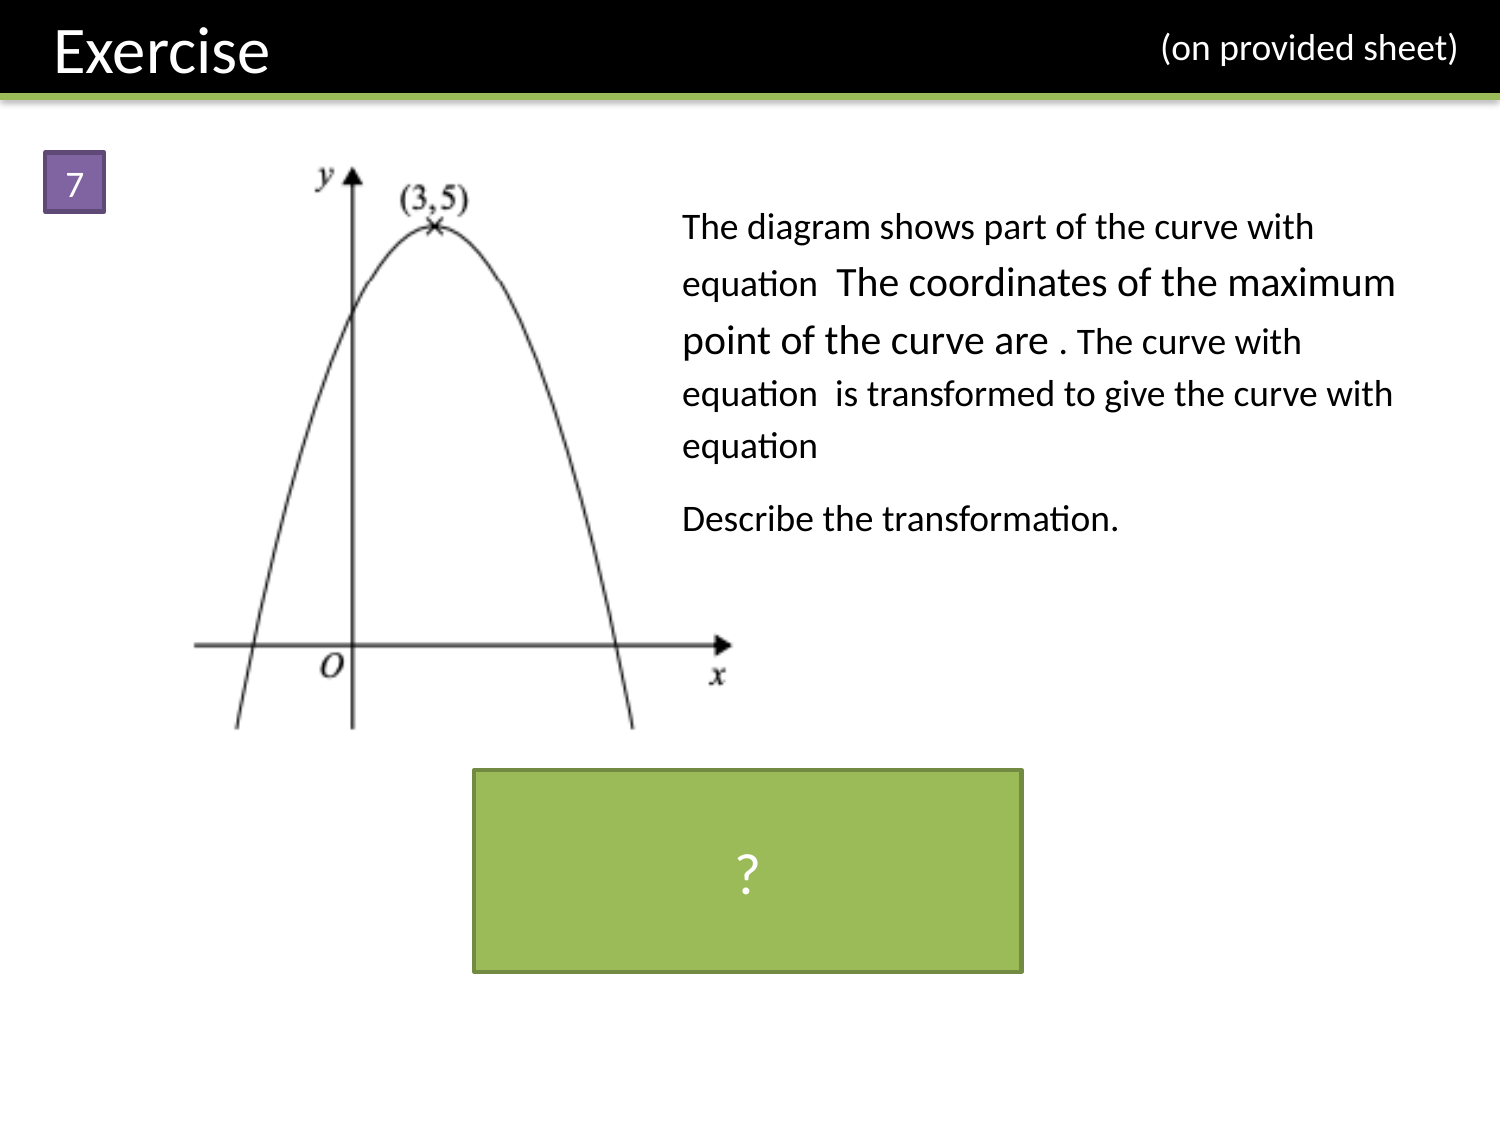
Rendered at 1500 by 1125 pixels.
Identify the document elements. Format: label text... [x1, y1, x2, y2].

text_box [0, 0, 1500, 97]
text_box ? [472, 768, 1024, 974]
picture [170, 152, 751, 740]
text_box 7 [43, 150, 106, 214]
